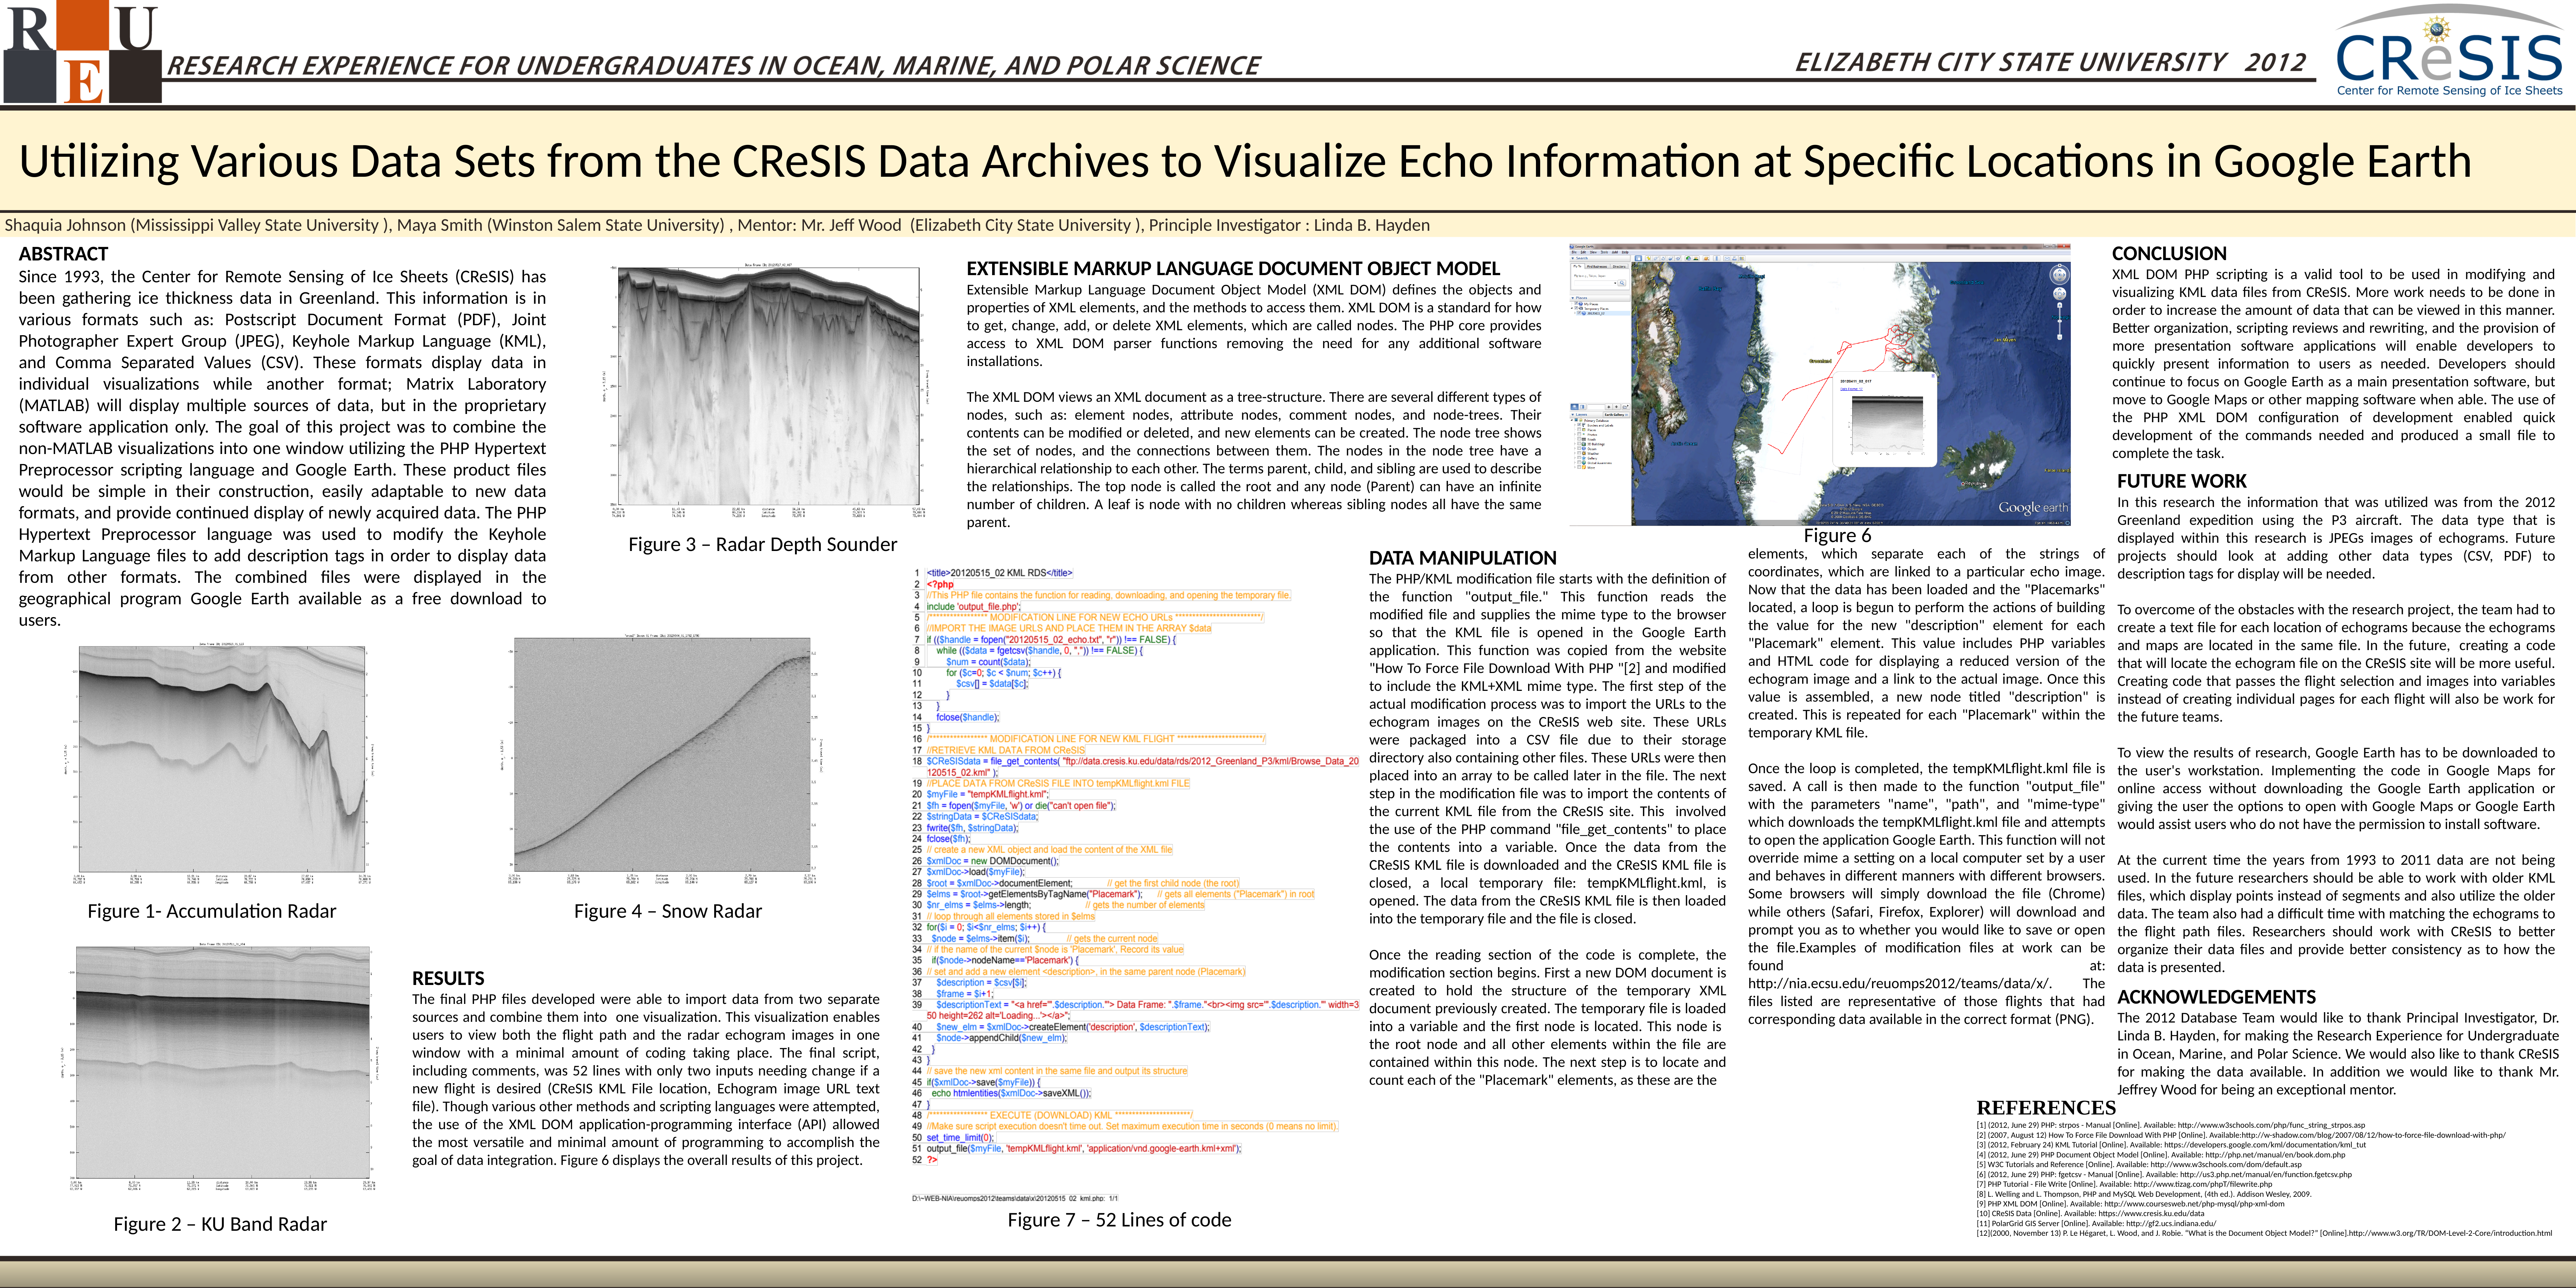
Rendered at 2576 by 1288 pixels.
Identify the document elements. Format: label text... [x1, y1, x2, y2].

text_box Utilizing Various Data Sets from the CReSIS Data Archives to Visualize Echo Information at Specific Locations in Google Earth [13, 125, 2558, 190]
text_box CONCLUSION XML DOM PHP scripting is a valid tool to be used in modifying and visualizing KML data files from CReSIS. More work needs to be done in order to increase the amount of data that can be viewed in this manner. Better organization, scripting reviews and rewriting, and the provision of more presentation software applications will enable developers to quickly present information to users as needed. Developers should continue to focus on Google Earth as a main presentation software, but move to Google Maps or other mapping software when able. The use of the PHP XML DOM configuration of development enabled quick development of the commands needed and produced a small file to complete the task. [2107, 236, 2561, 464]
text_box ABSTRACT Since 1993, the Center for Remote Sensing of Ice Sheets (CReSIS) has been gathering ice thickness data in Greenland. This information is in various formats such as: Postscript Document Format (PDF), Joint Photographer Expert Group (JPEG), Keyhole Markup Language (KML), and Comma Separated Values (CSV). These formats display data in individual visualizations while another format; Matrix Laboratory (MATLAB) will display multiple sources of data, but in the proprietary software application only. The goal of this project was to combine the non-MATLAB visualizations into one window utilizing the PHP Hypertext Preprocessor scripting language and Google Earth. These product files would be simple in their construction, easily adaptable to new data formats, and provide continued display of newly acquired data. The PHP Hypertext Preprocessor language was used to modify the Keyhole Markup Language files to add description tags in order to display data from other formats. The combined files were displayed in the geographical program Google Earth available as a free download to users. [13, 237, 552, 633]
text_box Figure 4 – Snow Radar [569, 906, 768, 925]
text_box [0, 209, 2576, 214]
text_box DATA MANIPULATION The PHP/KML modification file starts with the definition of the function "output_file." This function reads the modified file and supplies the mime type to the browser so that the KML file is opened in the Google Earth application. This function was copied from the website "How To Force File Download With PHP "[2] and modified to include the KML+XML mime type. The first step of the actual modification process was to import the URLs to the echogram images on the CReSIS web site. These URLs were packaged into a CSV file due to their storage directory also containing other files. These URLs were then placed into an array to be called later in the file. The next step in the modification file was to import the contents of the current KML file from the CReSIS site. This involved the use of the PHP command "file_get_contents" to place the contents into a variable. Once the data from the CReSIS KML file is downloaded and the CReSIS KML file is closed, a local temporary file: tempKMLflight.kml, is opened. The data from the CReSIS KML file is then loaded into the temporary file and the file is closed. Once the reading section of the code is complete, the modification section begins. First a new DOM document is created to hold the structure of the temporary XML document previously created. The temporary file is loaded into a variable and the first node is located. This node is the root node and all other elements within the file are contained within this node. The next step is to locate and count each of the "Placemark" elements, as these are the elements, which separate each of the strings of coordinates, which are linked to a particular echo image. Now that the data has been loaded and the "Placemarks" located, a loop is begun to perform the actions of building the value for the new "description" element for each "Placemark" element. This value includes PHP variables and HTML code for displaying a reduced version of the echogram image and a link to the actual image. Once this value is assembled, a new node titled "description" is created. This is repeated for each "Placemark" within the temporary KML file. Once the loop is completed, the tempKMLflight.kml file is saved. A call is then made to the function "output_file" with the parameters "name", "path", and "mime-type" which downloads the tempKMLflight.kml file and attempts to open the application Google Earth. This function will not override mime a setting on a local computer set by a user and behaves in different manners with different browsers. Some browsers will simply download the file (Chrome) while others (Safari, Firefox, Explorer) will download and prompt you as to whether you would like to save or open the file.Examples of modification files at work can be found at: http://nia.ecsu.edu/reuomps2012/teams/data/x/. The files listed are representative of those flights that had corresponding data available in the correct format (PNG). [1364, 541, 2111, 1156]
text_box RESULTS The final PHP files developed were able to import data from two separate sources and combine them into one visualization. This visualization enables users to view both the flight path and the radar echogram images in one window with a minimal amount of coding taking place. The final script, including comments, was 52 lines with only two inputs needing change if a new flight is desired (CReSIS KML File location, Echogram image URL text file). Though various other methods and scripting languages were attempted, the use of the XML DOM application-programming interface (API) allowed the most versatile and minimal amount of programming to accomplish the goal of data integration. Figure 6 displays the overall results of this project. [407, 961, 885, 1171]
picture [26, 926, 405, 1209]
picture [0, 0, 2576, 103]
picture [31, 626, 400, 902]
picture [1570, 244, 2071, 526]
text_box ACKNOWLEDGEMENTS The 2012 Database Team would like to thank Principal Investigator, Dr. Linda B. Hayden, for making the Research Experience for Undergraduate in Ocean, Marine, and Polar Science. We would also like to thank CReSIS for making the data available. In addition we would like to thank Mr. Jeffrey Wood for being an exceptional mentor. [2112, 980, 2565, 1100]
text_box FUTURE WORK In this research the information that was utilized was from the 2012 Greenland expedition using the P3 aircraft. The data type that is displayed within this research is JPEGs images of echograms. Future projects should look at adding other data types (CSV, PDF) to description tags for display will be needed. To overcome of the obstacles with the research project, the team had to create a text file for each location of echograms because the echograms and maps are located in the same file. In the future, creating a code that will locate the echogram file on the CReSIS site will be more useful. Creating code that passes the flight selection and images into variables instead of creating individual pages for each flight will also be work for the future teams. To view the results of research, Google Earth has to be downloaded to the user's workstation. Implementing the code in Google Maps for online access without downloading the Google Earth application or giving the user the options to open with Google Maps or Google Earth would assist users who do not have the permission to install software. At the current time the years from 1993 to 2011 data are not being used. In the future researchers should be able to work with older KML files, which display points instead of segments and also utilize the older data. The team also had a difficult time with matching the echograms to the flight path files. Researchers should work with CReSIS to better organize their data files and provide better consistency as to how the data is presented. [2112, 464, 2561, 978]
text_box EXTENSIBLE MARKUP LANGUAGE DOCUMENT OBJECT MODEL Extensible Markup Language Document Object Model (XML DOM) defines the objects and properties of XML elements, and the methods to access them. XML DOM is a standard for how to get, change, add, or delete XML elements, which are called nodes. The PHP core provides access to XML DOM parser functions removing the need for any additional software installations. The XML DOM views an XML document as a tree-structure. There are several different types of nodes, such as: element nodes, attribute nodes, comment nodes, and node-trees. Their contents can be modified or deleted, and new elements can be created. The node tree shows the set of nodes, and the connections between them. The nodes in the node tree have a hierarchical relationship to each other. The terms parent, child, and sibling are used to describe the relationships. The top node is called the root and any node (Parent) can have an infinite number of children. A leaf is node with no children whereas sibling nodes all have the same parent. [961, 252, 1547, 533]
text_box Figure 2 – KU Band Radar [108, 1212, 333, 1238]
text_box Shaquia Johnson (Mississippi Valley State University ), Maya Smith (Winston Salem State University) , Mentor: Mr. Jeff Wood (Elizabeth City State University ), Principle Investigator : Linda B. Hayden [0, 214, 2576, 238]
picture [912, 568, 1361, 1202]
picture [465, 617, 846, 903]
text_box Figure 3 – Radar Depth Sounder [623, 540, 904, 558]
text_box Figure 7 – 52 Lines of code [979, 1205, 1266, 1234]
picture [568, 246, 956, 537]
text_box Figure 1- Accumulation Radar [31, 905, 394, 925]
text_box [0, 111, 2576, 209]
text_box Figure 6 [1726, 529, 1950, 549]
text_box References [1] (2012, June 29) PHP: strpos - Manual [Online]. Available: http://www.w3schools.com/php/func_string_strpos.asp [2] (2007, August 12) How To Force File Download With PHP [Online]. Available:http://w-shadow.com/blog/2007/08/12/how-to-force-file-download-with-php/ [3] (2012, February 24) KML Tutorial [Online]. Available: https://developers.google.com/kml/documentation/kml_tut [4] (2012, June 29) PHP Document Object Model [Online]. Available: http://php.net/manual/en/book.dom.php [5] W3C Tutorials and Reference [Online]. Available: http://www.w3schools.com/dom/default.asp [6] (2012, June 29) PHP: fgetcsv - Manual [Online]. Available: http://us3.php.net/manual/en/function.fgetcsv.php [7] PHP Tutorial - File Write [Online]. Available: http://www.tizag.com/phpT/filewrite.php [8] L. Welling and L. Thompson, PHP and MySQL Web Development, (4th ed.). Addison Wesley, 2009. [9] PHP XML DOM [Online]. Available: http://www.coursesweb.net/php-mysql/php-xml-dom [10] CReSIS Data [Online]. Available: https://www.cresis.ku.edu/data [11] PolarGrid GIS Server [Online]. Available: http://gf2.ucs.indiana.edu/ [12](2000, November 13) P. Le Hégaret, L. Wood, and J. Robie. “What is the Document Object Model?” [Online].http://www.w3.org/TR/DOM-Level-2-Core/introduction.html [1976, 1091, 2568, 1241]
text_box [0, 104, 2576, 111]
